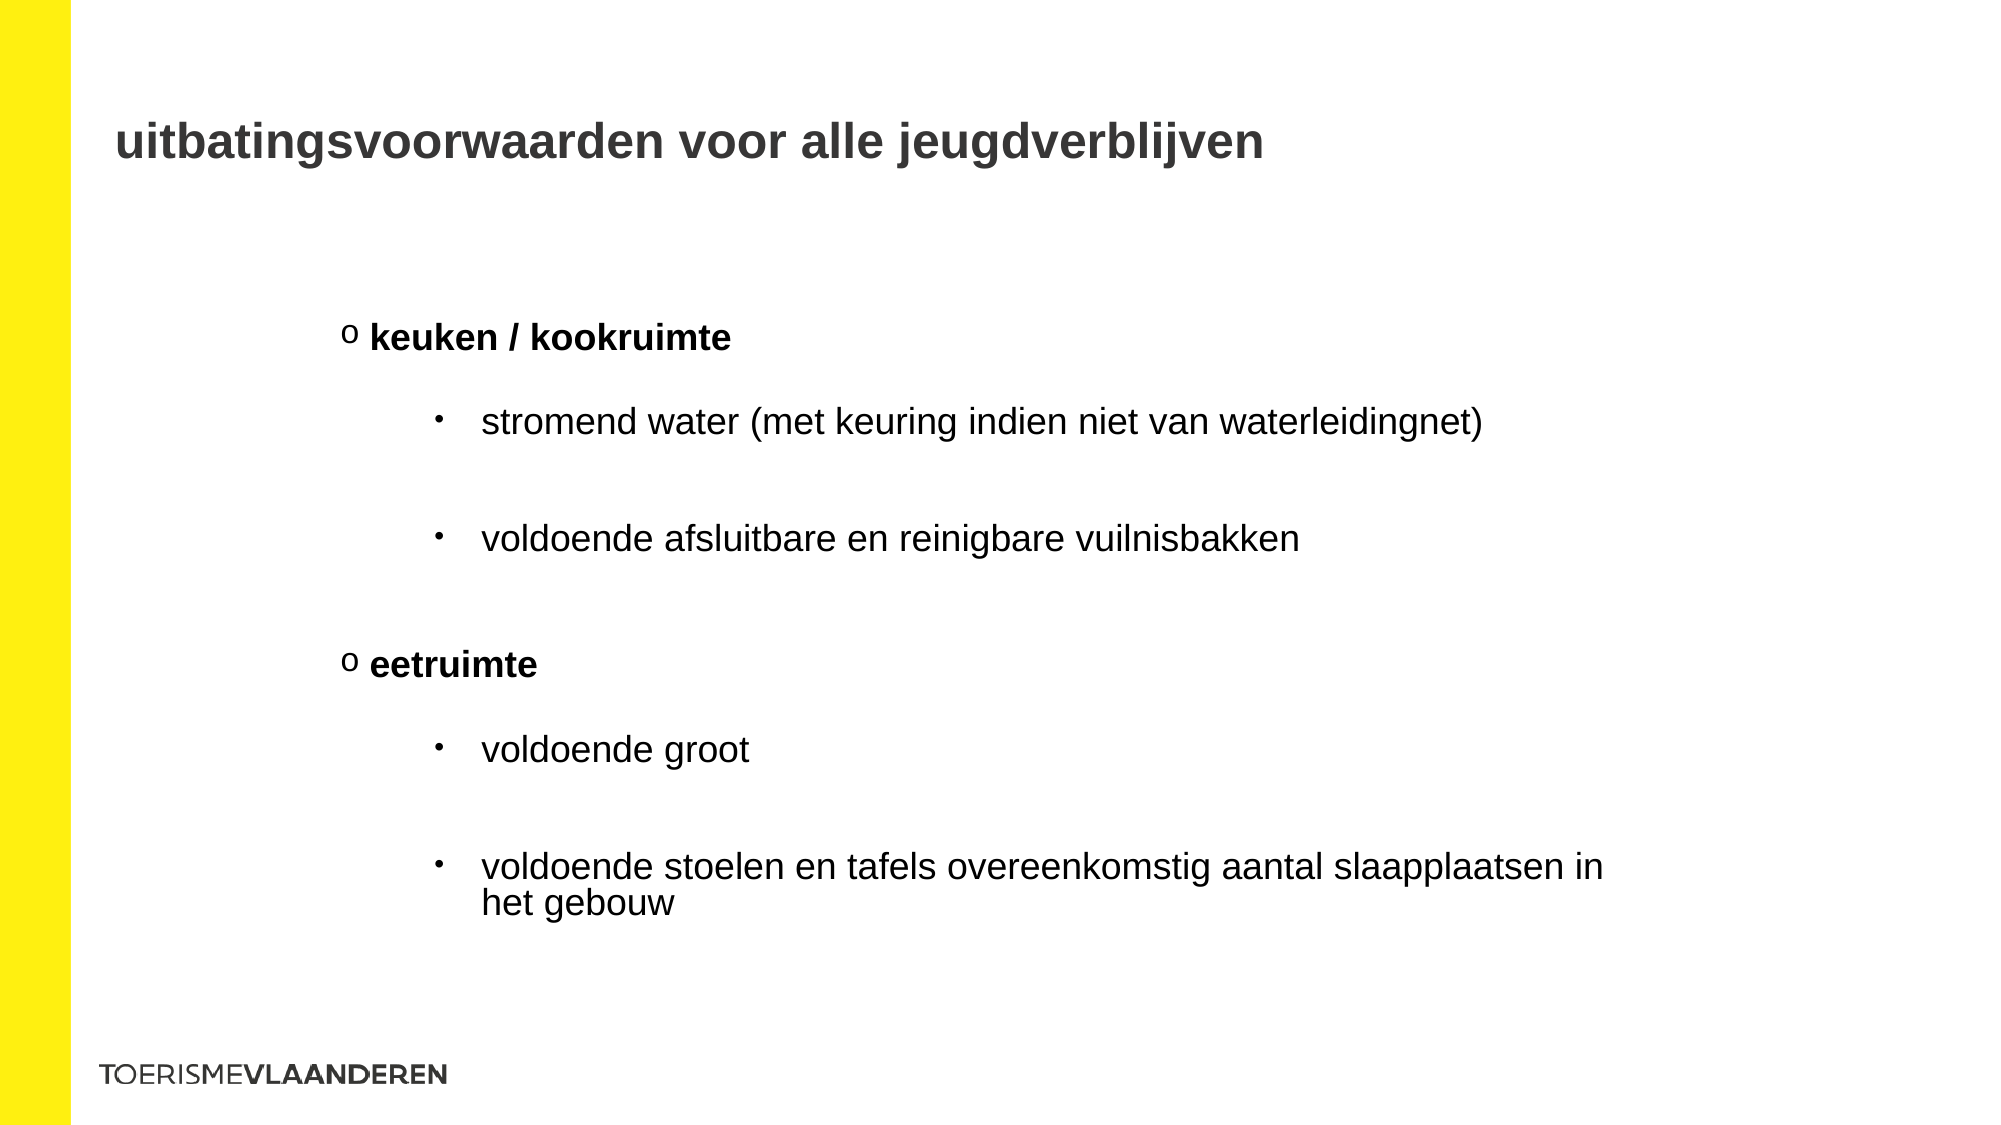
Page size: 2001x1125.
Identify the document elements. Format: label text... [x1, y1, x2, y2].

title uitbatingsvoorwaarden voor alle jeugdverblijven [99, 45, 1900, 233]
picture [99, 1064, 447, 1084]
list keuken / kookruimte stromend water (met keuring indien niet van waterleidingnet) voldoende afsluitbare en reinigbare vuilnisbakken eetruimte voldoende groot voldoende stoelen en tafels overeenkomstig aantal slaapplaatsen in het gebouw [324, 262, 1675, 1005]
